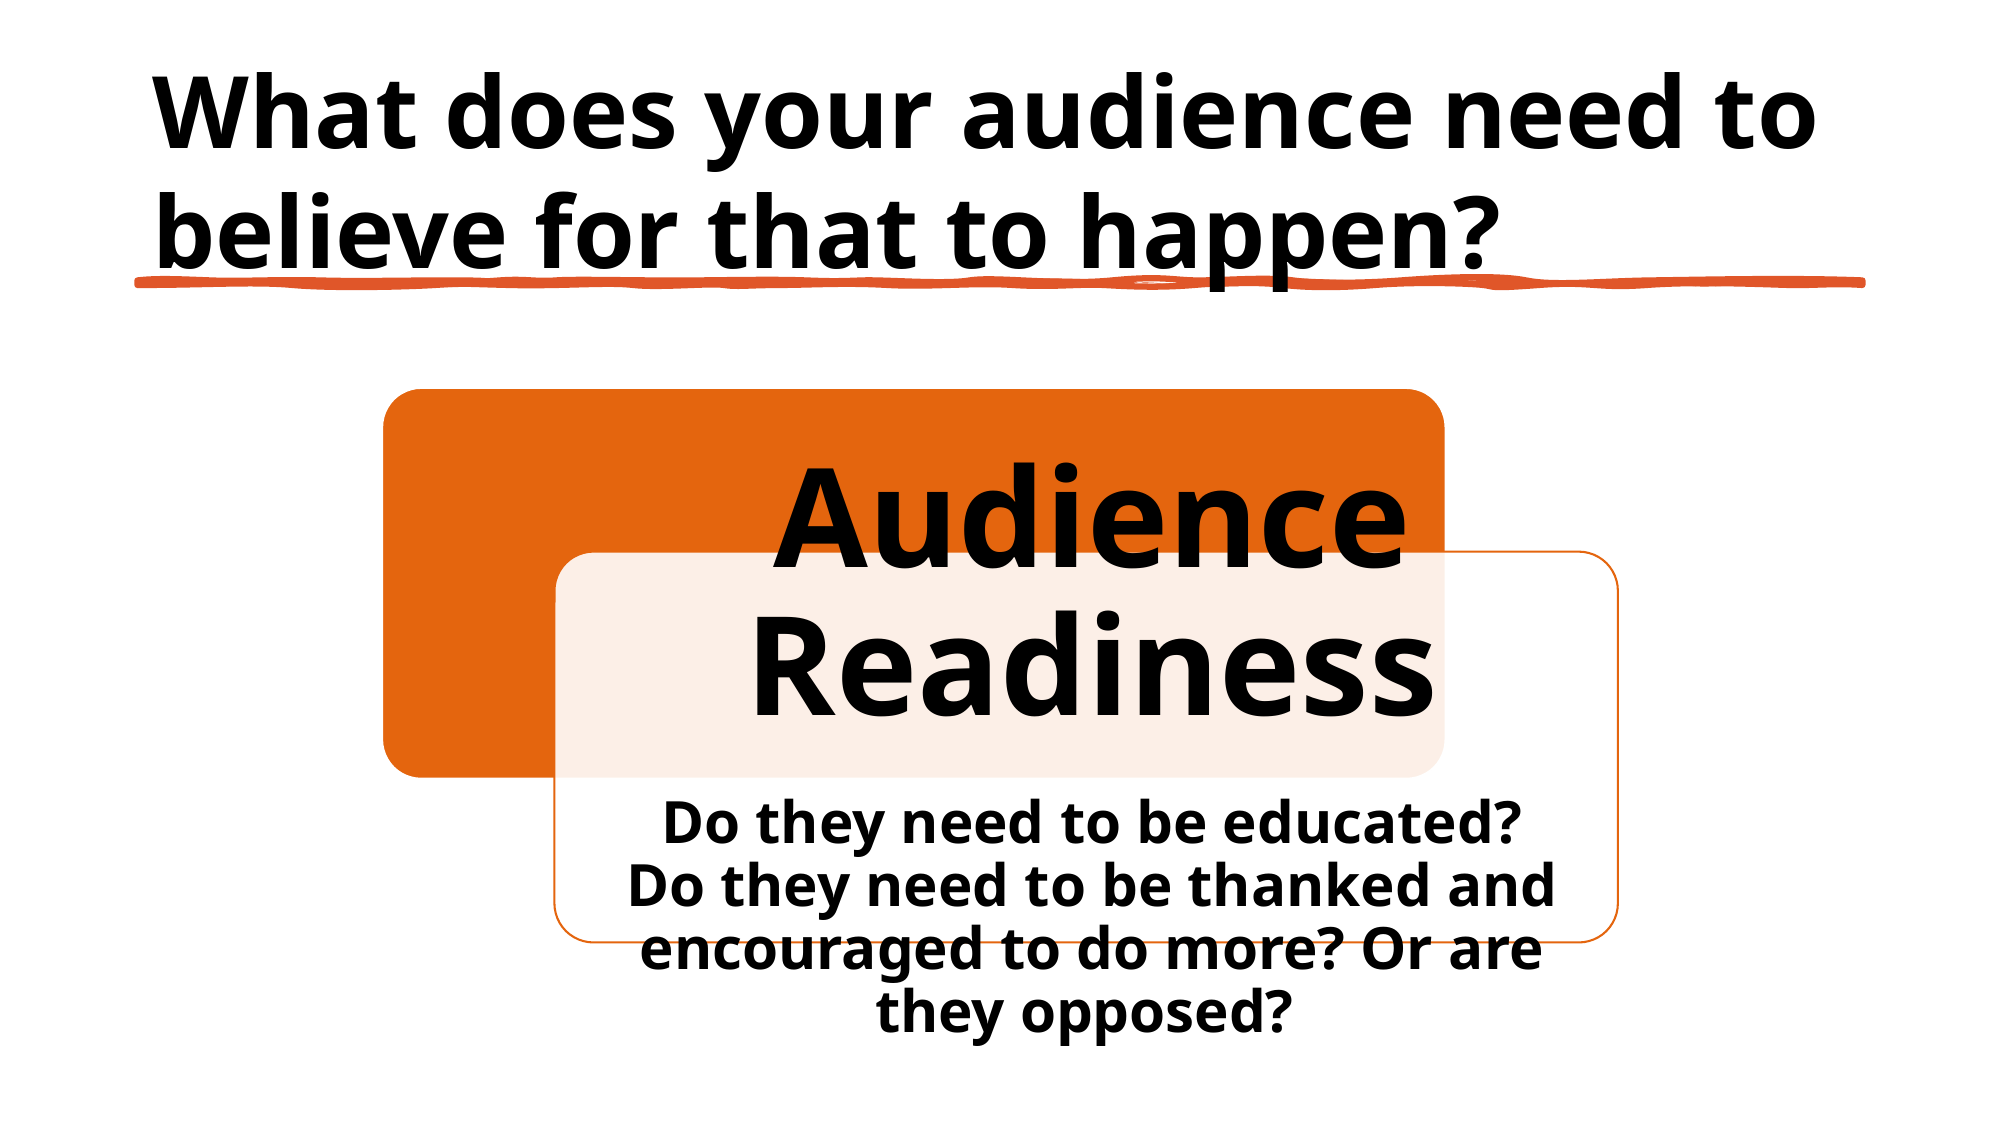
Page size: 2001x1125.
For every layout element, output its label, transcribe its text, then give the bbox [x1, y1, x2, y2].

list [137, 316, 1863, 1015]
title What does your audience need to believe for that to happen? [137, 59, 1863, 278]
